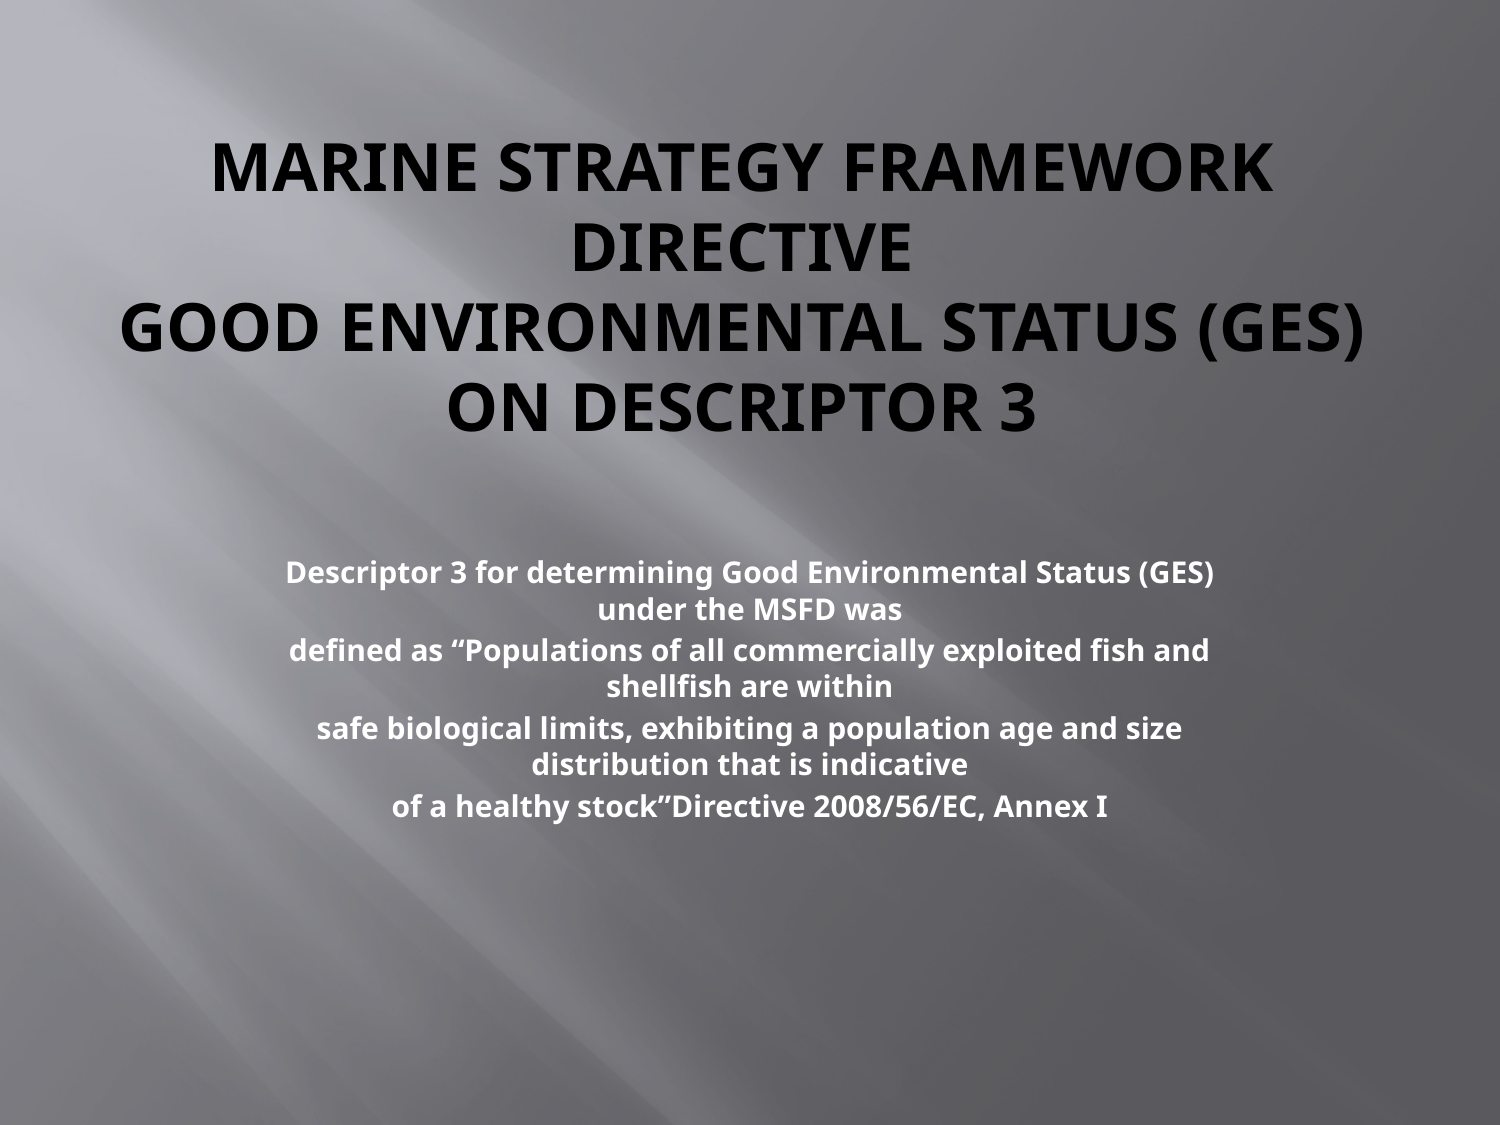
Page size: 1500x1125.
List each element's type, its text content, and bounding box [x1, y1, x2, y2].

title Marine Strategy Framework Directive Good Environmental Status (GES) on Descriptor 3 [64, 101, 1420, 525]
subtitle Descriptor 3 for determining Good Environmental Status (GES) under the MSFD was defined as “Populations of all commercially exploited fish and shellfish are within safe biological limits, exhibiting a population age and size distribution that is indicative of a healthy stock”Directive 2008/56/EC, Annex I [225, 546, 1275, 834]
